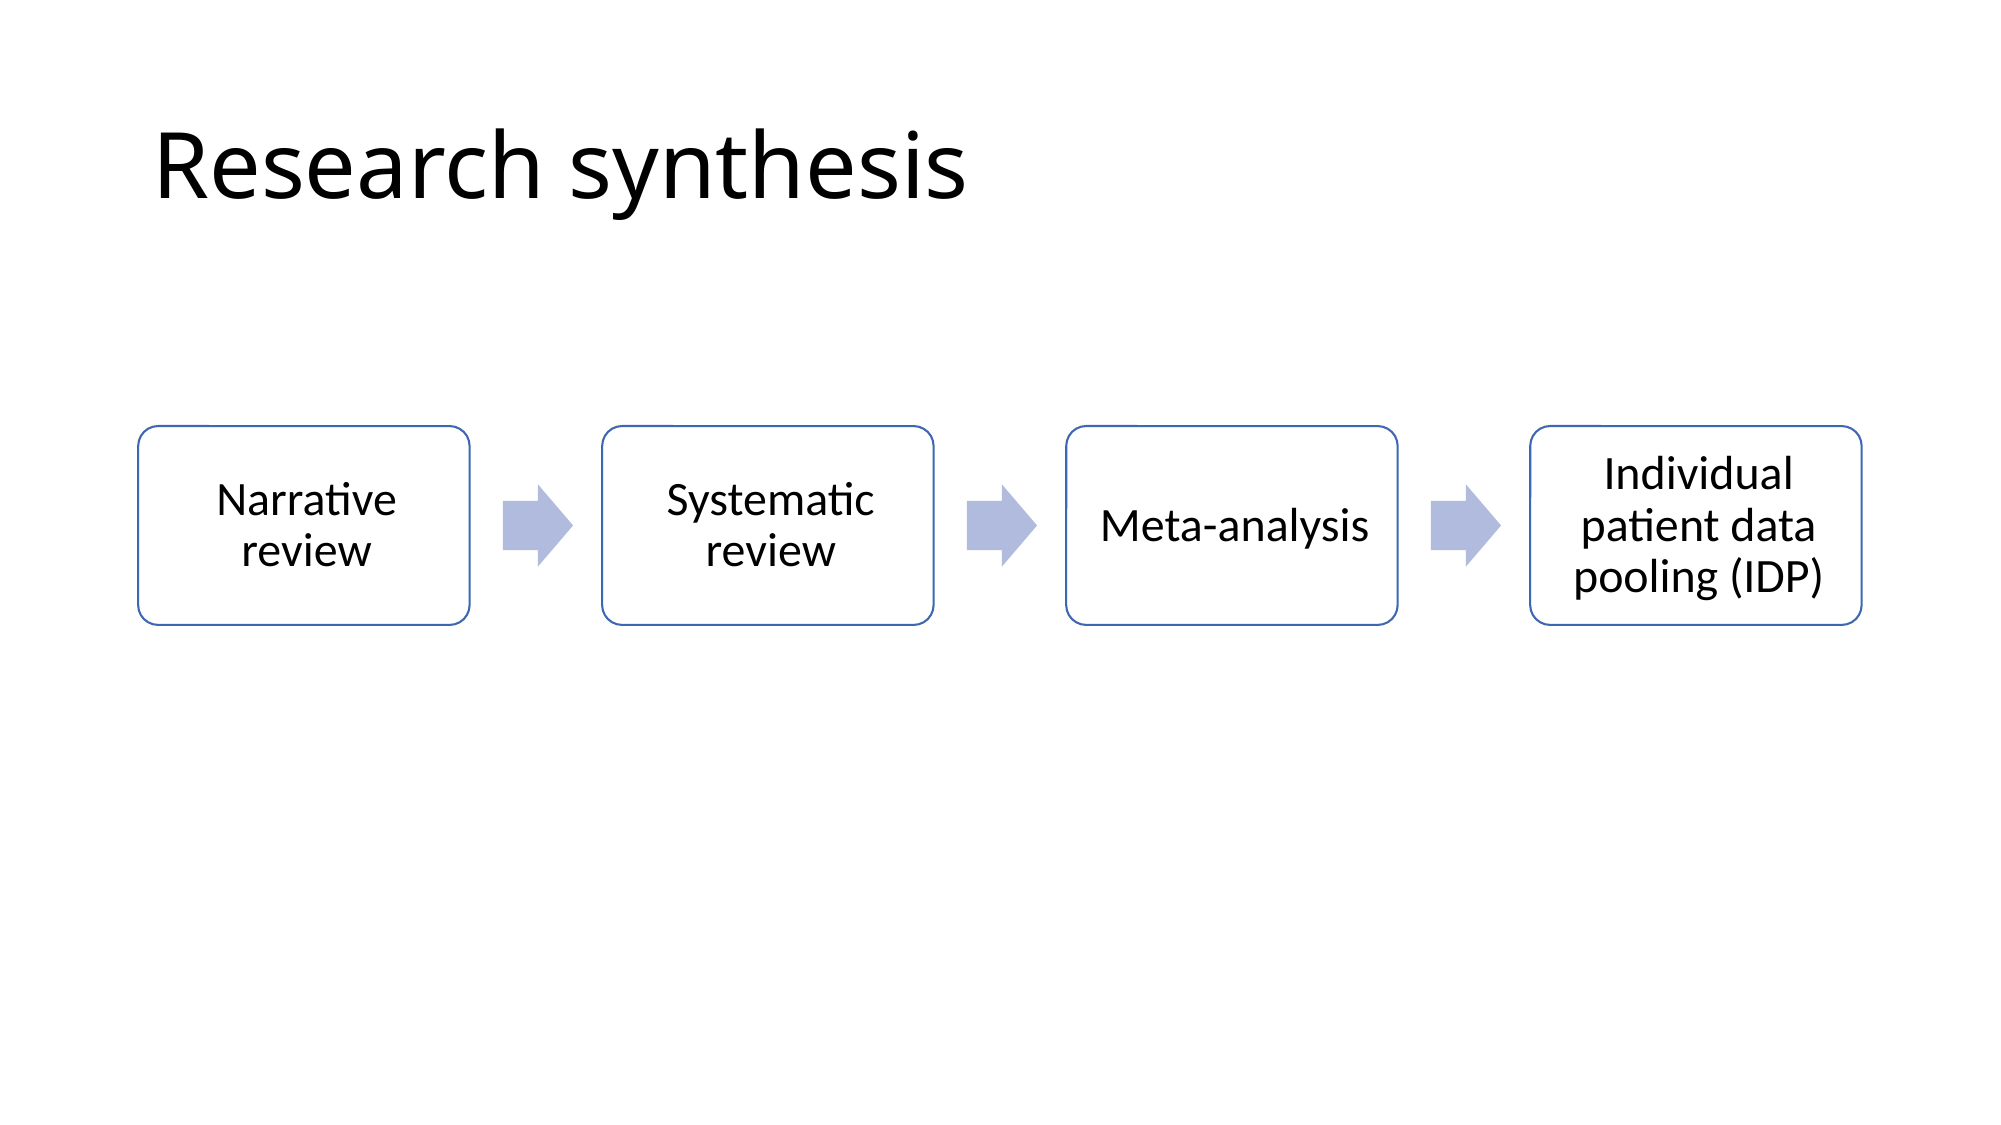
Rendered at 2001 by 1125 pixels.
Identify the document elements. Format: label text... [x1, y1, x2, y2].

title Research synthesis [137, 59, 1863, 168]
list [137, 168, 1863, 883]
